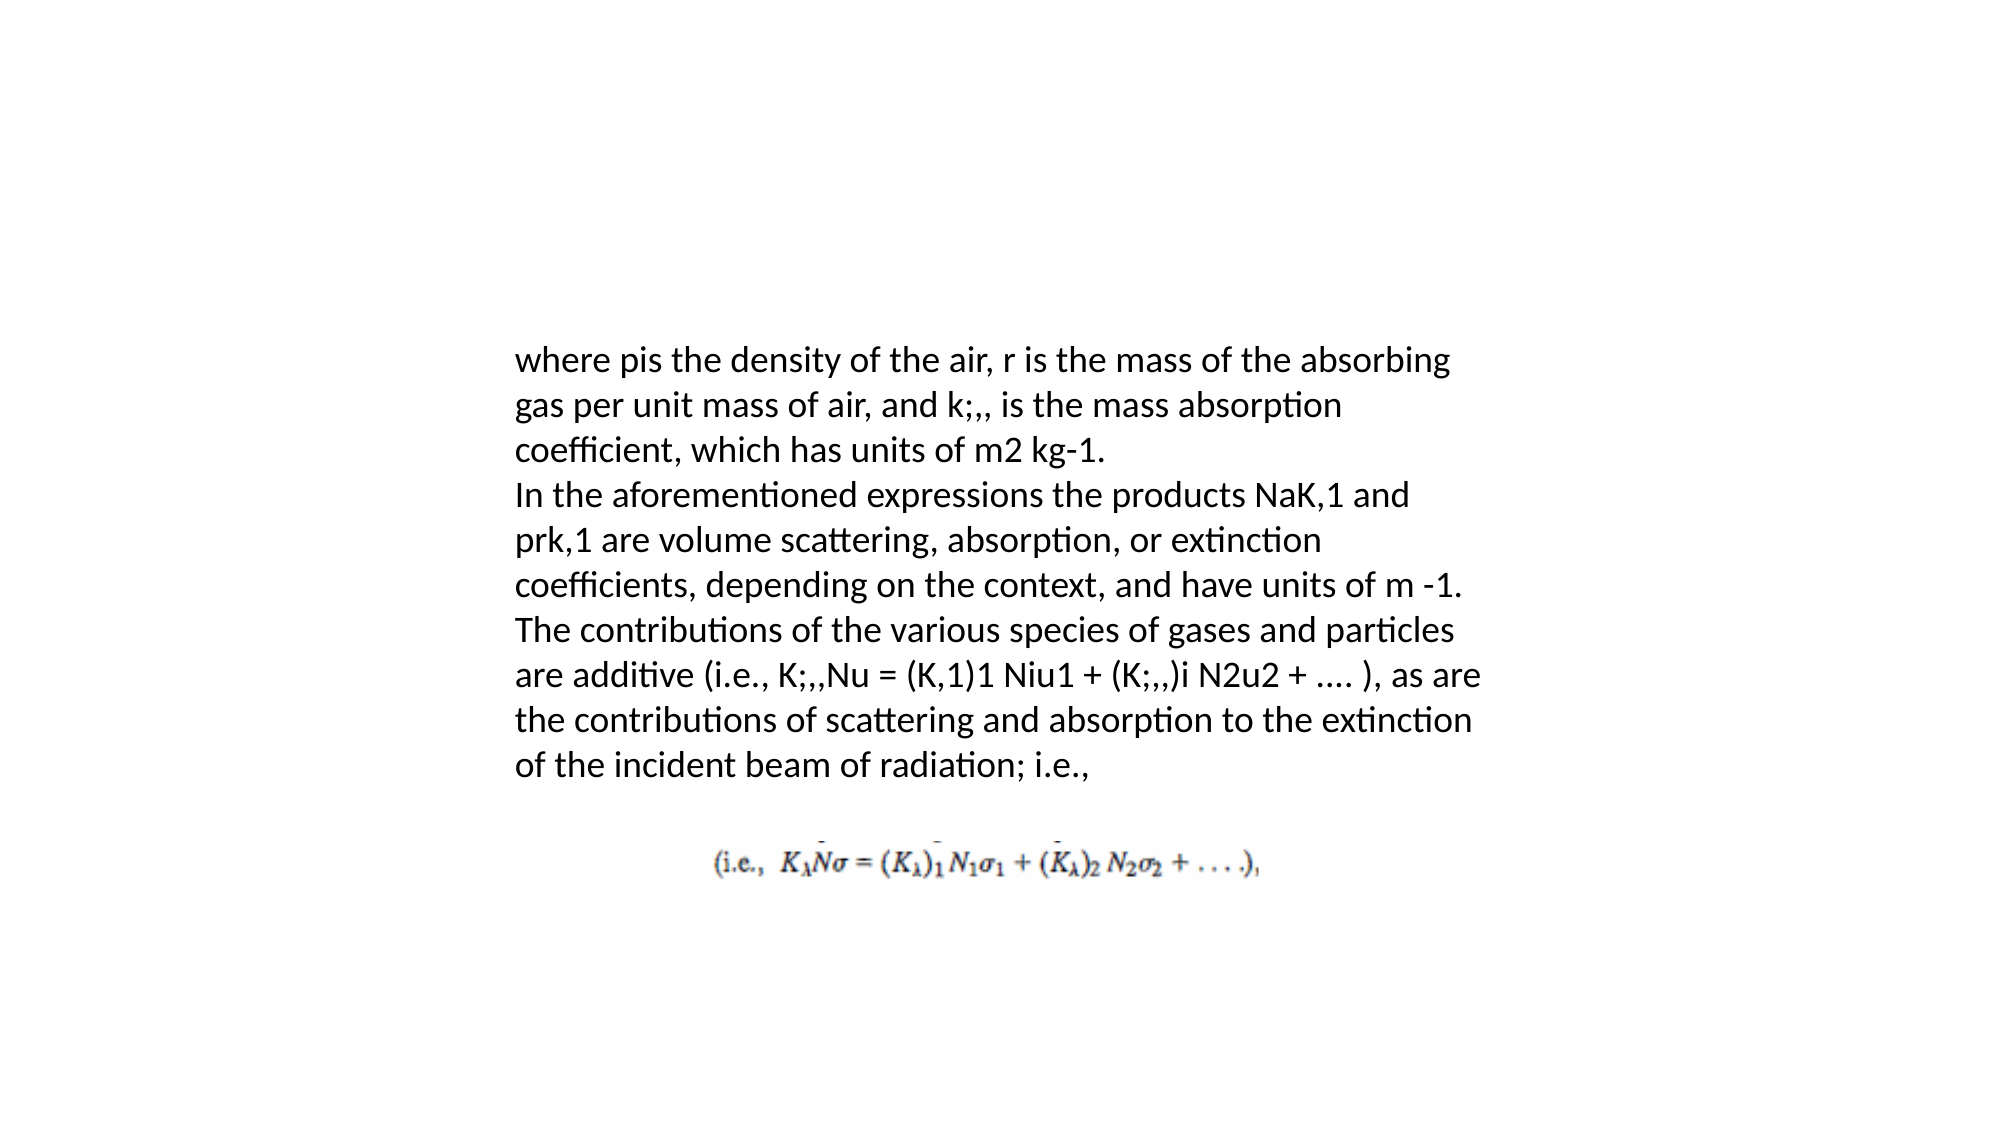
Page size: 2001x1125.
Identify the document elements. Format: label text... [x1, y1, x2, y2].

picture [692, 841, 1259, 884]
text_box where pis the density of the air, r is the mass of the absorbing gas per unit mass of air, and k;,, is the mass absorption coefficient, which has units of m2 kg-1. In the aforementioned expressions the products NaK,1 and prk,1 are volume scattering, absorption, or extinction coefficients, depending on the context, and have units of m -1. The contributions of the various species of gases and particles are additive (i.e., K;,,Nu = (K,1)1 Niu1 + (K;,,)i N2u2 + .... ), as are the contributions of scattering and absorption to the extinction of the incident beam of radiation; i.e., [500, 327, 1500, 793]
